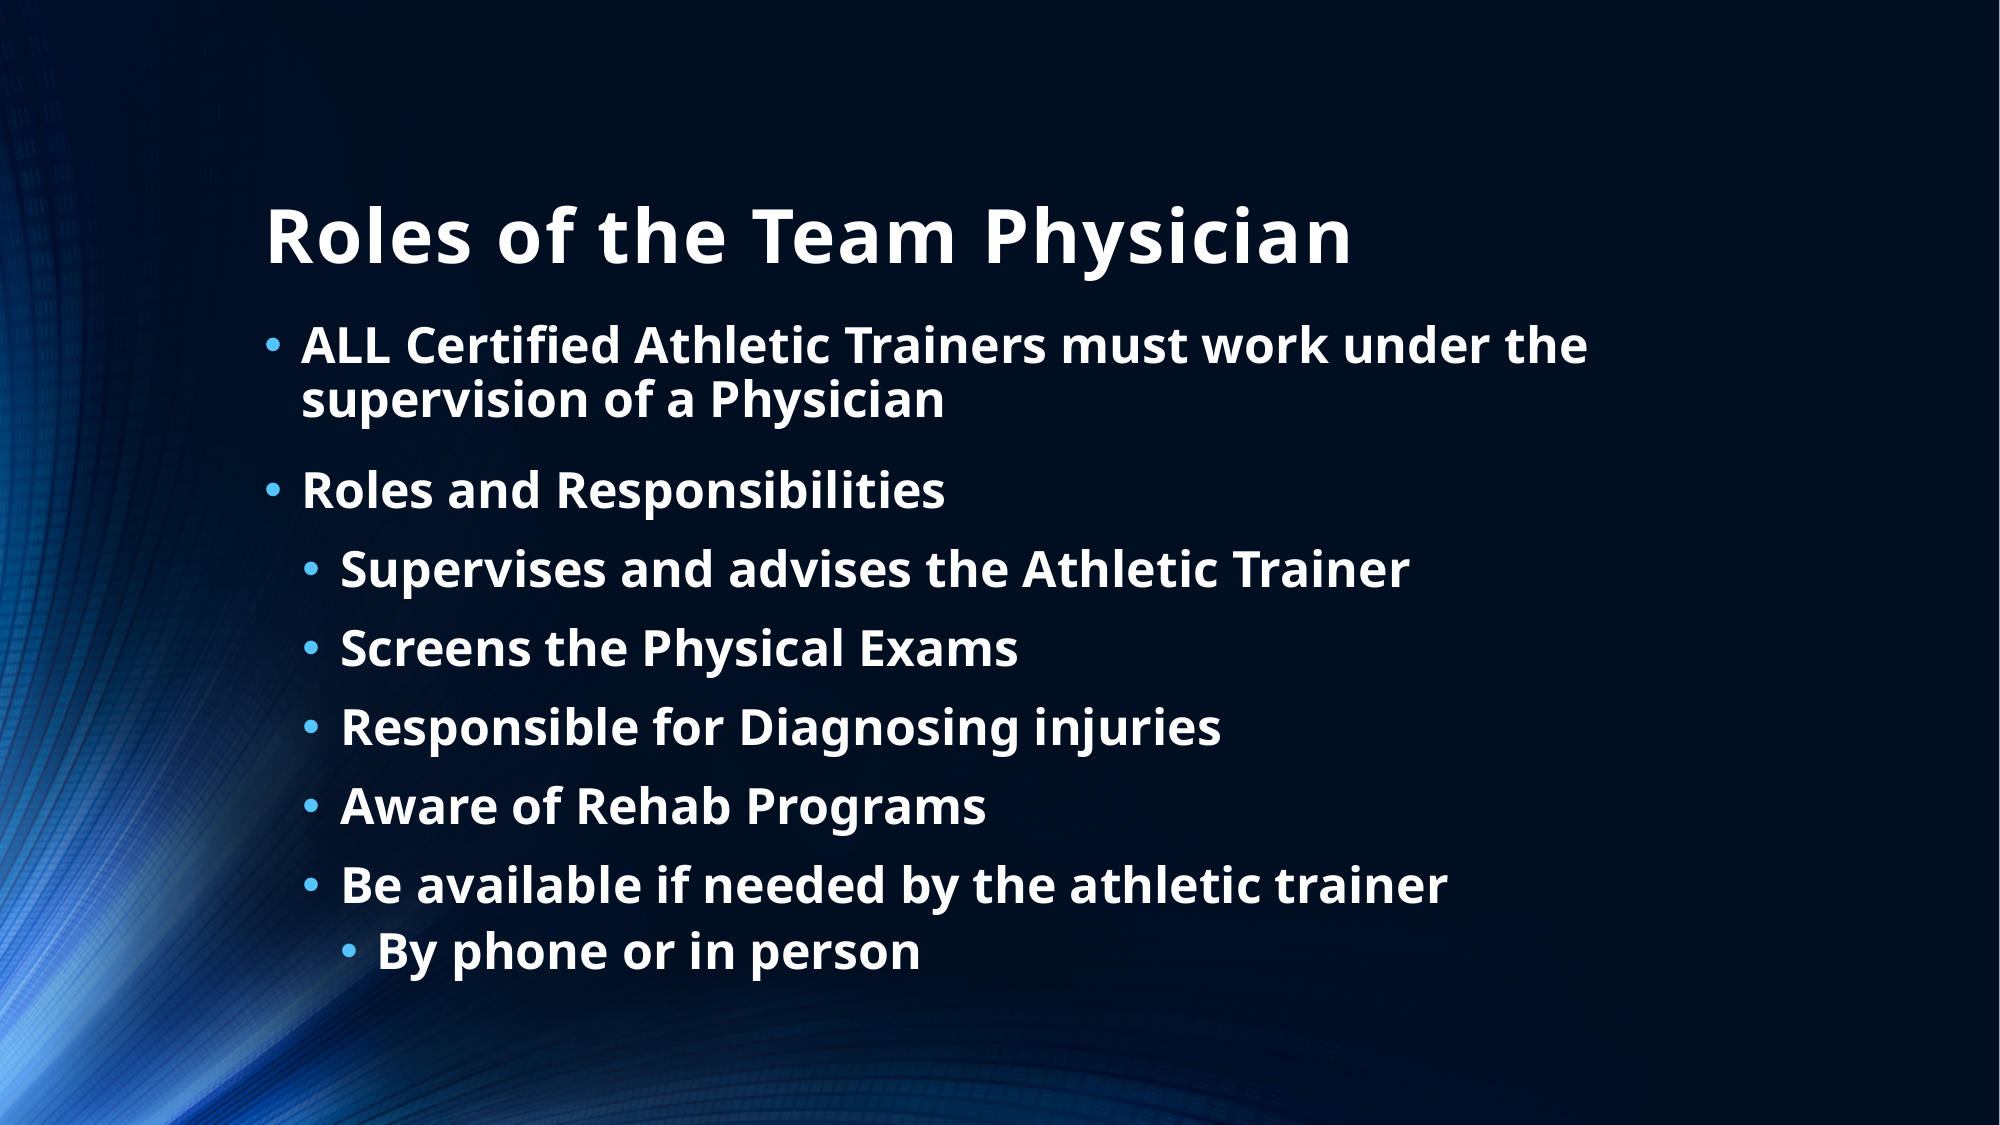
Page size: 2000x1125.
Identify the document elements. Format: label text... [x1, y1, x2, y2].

text_box ALL Certified Athletic Trainers must work under the supervision of a Physician Roles and Responsibilities Supervises and advises the Athletic Trainer Screens the Physical Exams Responsible for Diagnosing injuries Aware of Rehab Programs Be available if needed by the athletic trainer By phone or in person [249, 312, 1888, 1100]
title Roles of the Team Physician [249, 62, 1750, 288]
picture [0, 0, 2000, 1125]
